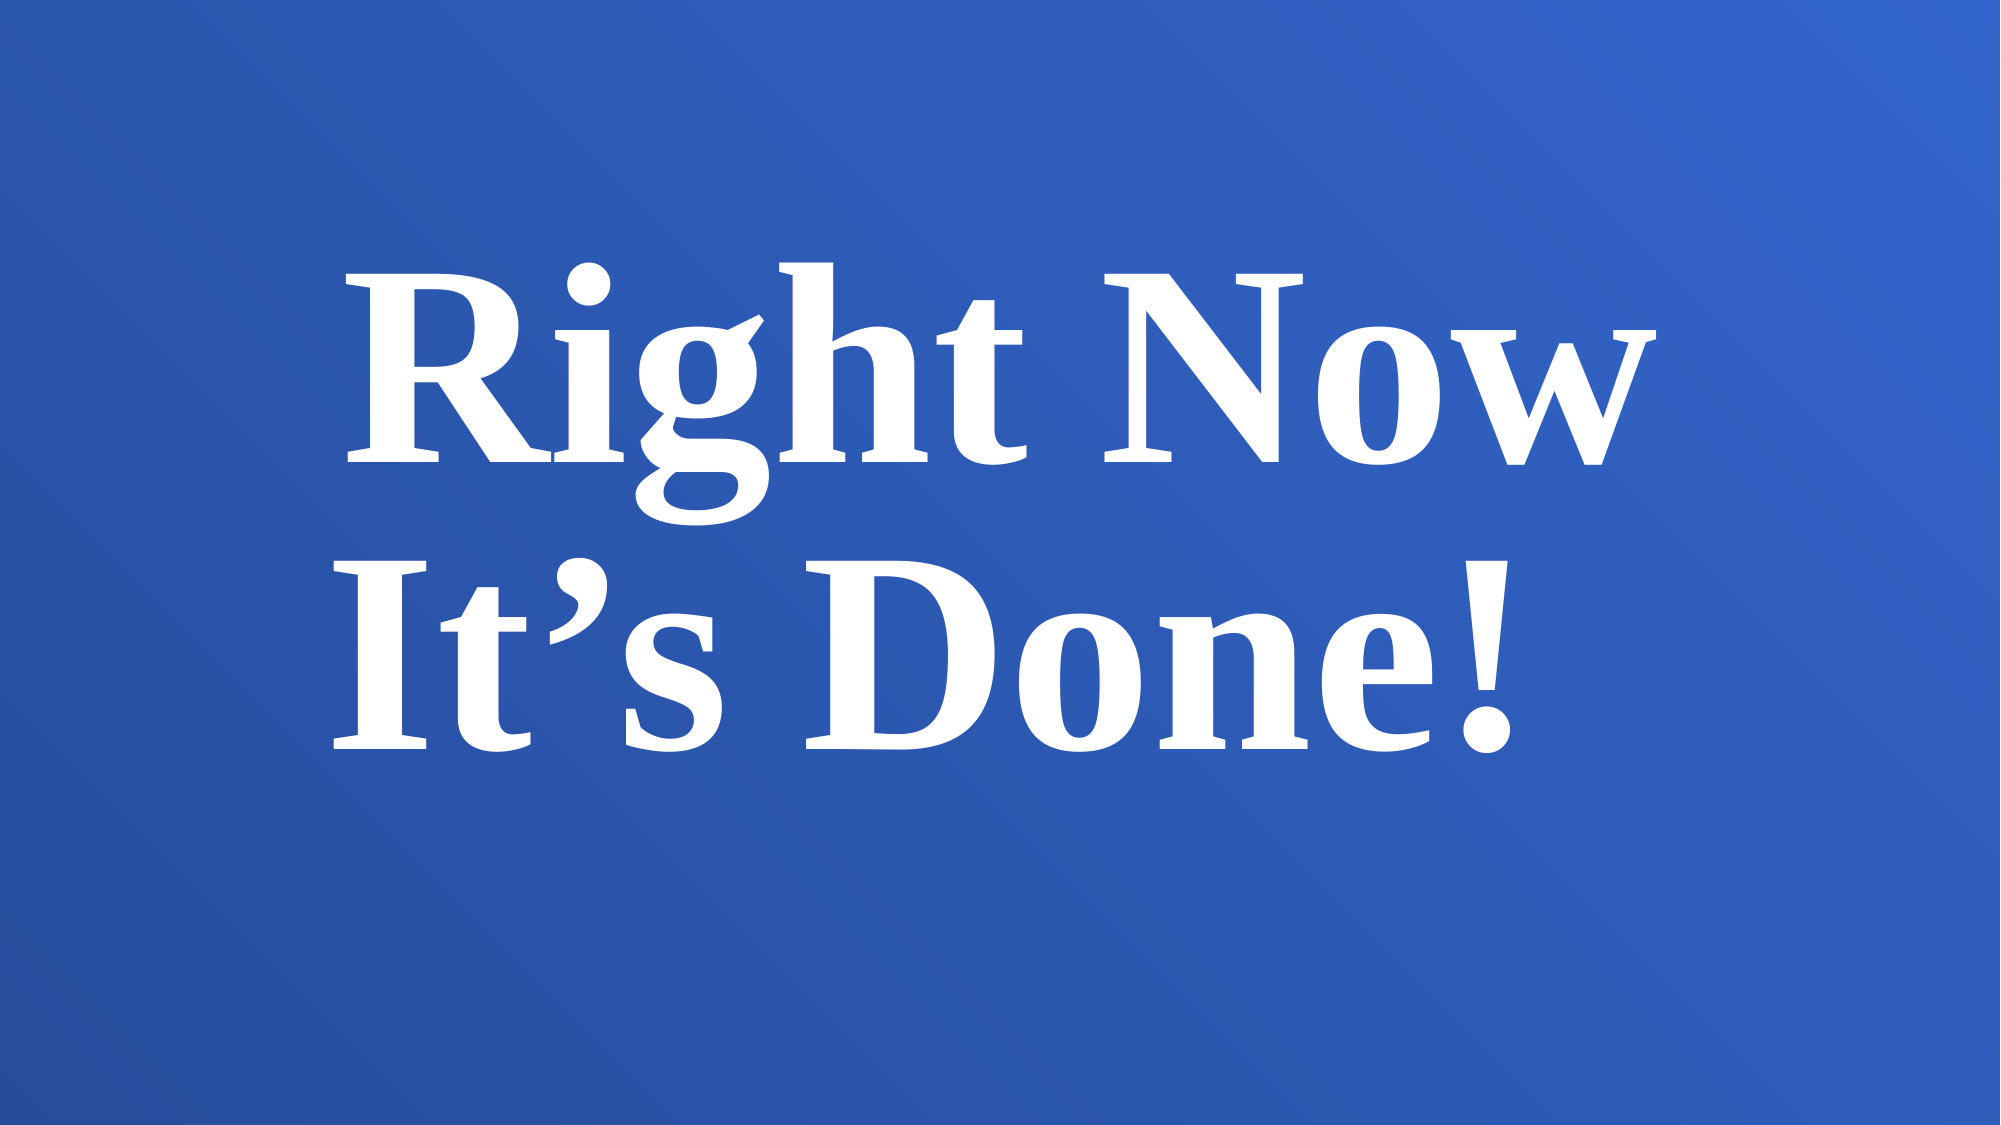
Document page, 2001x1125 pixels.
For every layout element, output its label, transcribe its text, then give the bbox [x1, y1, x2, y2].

text_box Right Now It’s Done! [0, 224, 2000, 815]
